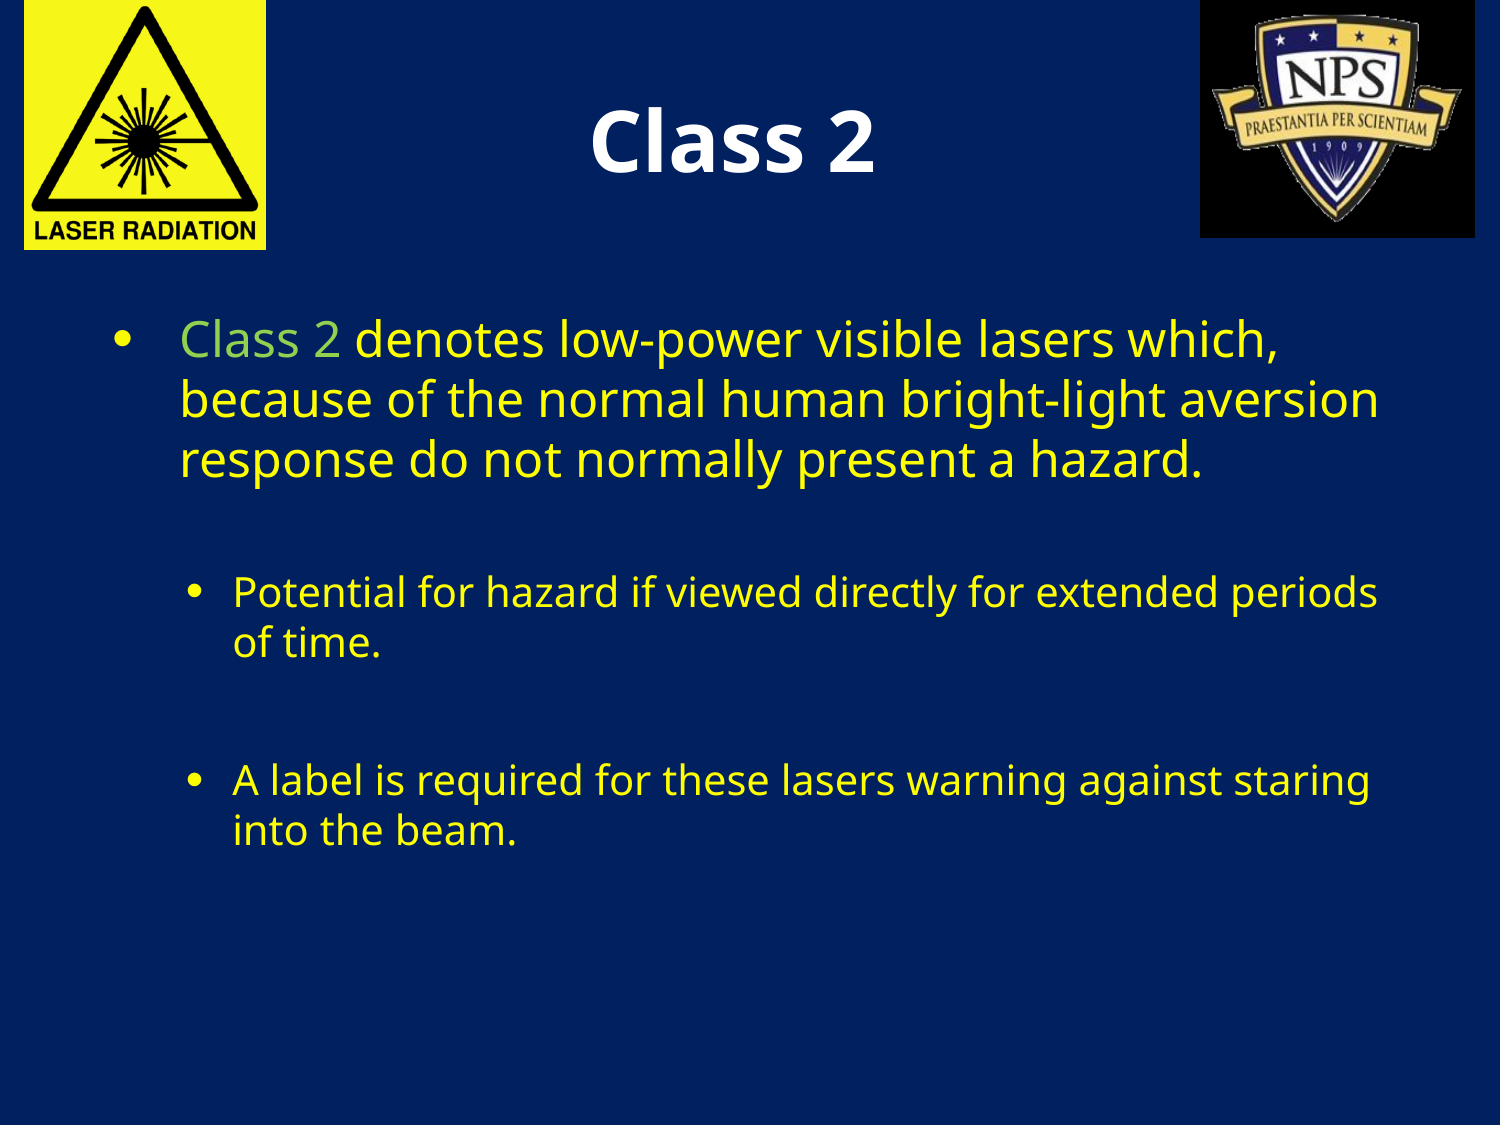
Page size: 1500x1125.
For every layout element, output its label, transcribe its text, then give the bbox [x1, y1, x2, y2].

list Class 2 denotes low-power visible lasers which, because of the normal human bright-light aversion response do not normally present a hazard. Potential for hazard if viewed directly for extended periods of time. A label is required for these lasers warning against staring into the beam. [75, 299, 1425, 1073]
title Class 2 [265, 45, 1200, 233]
picture [24, 0, 266, 250]
picture [1200, 0, 1475, 238]
